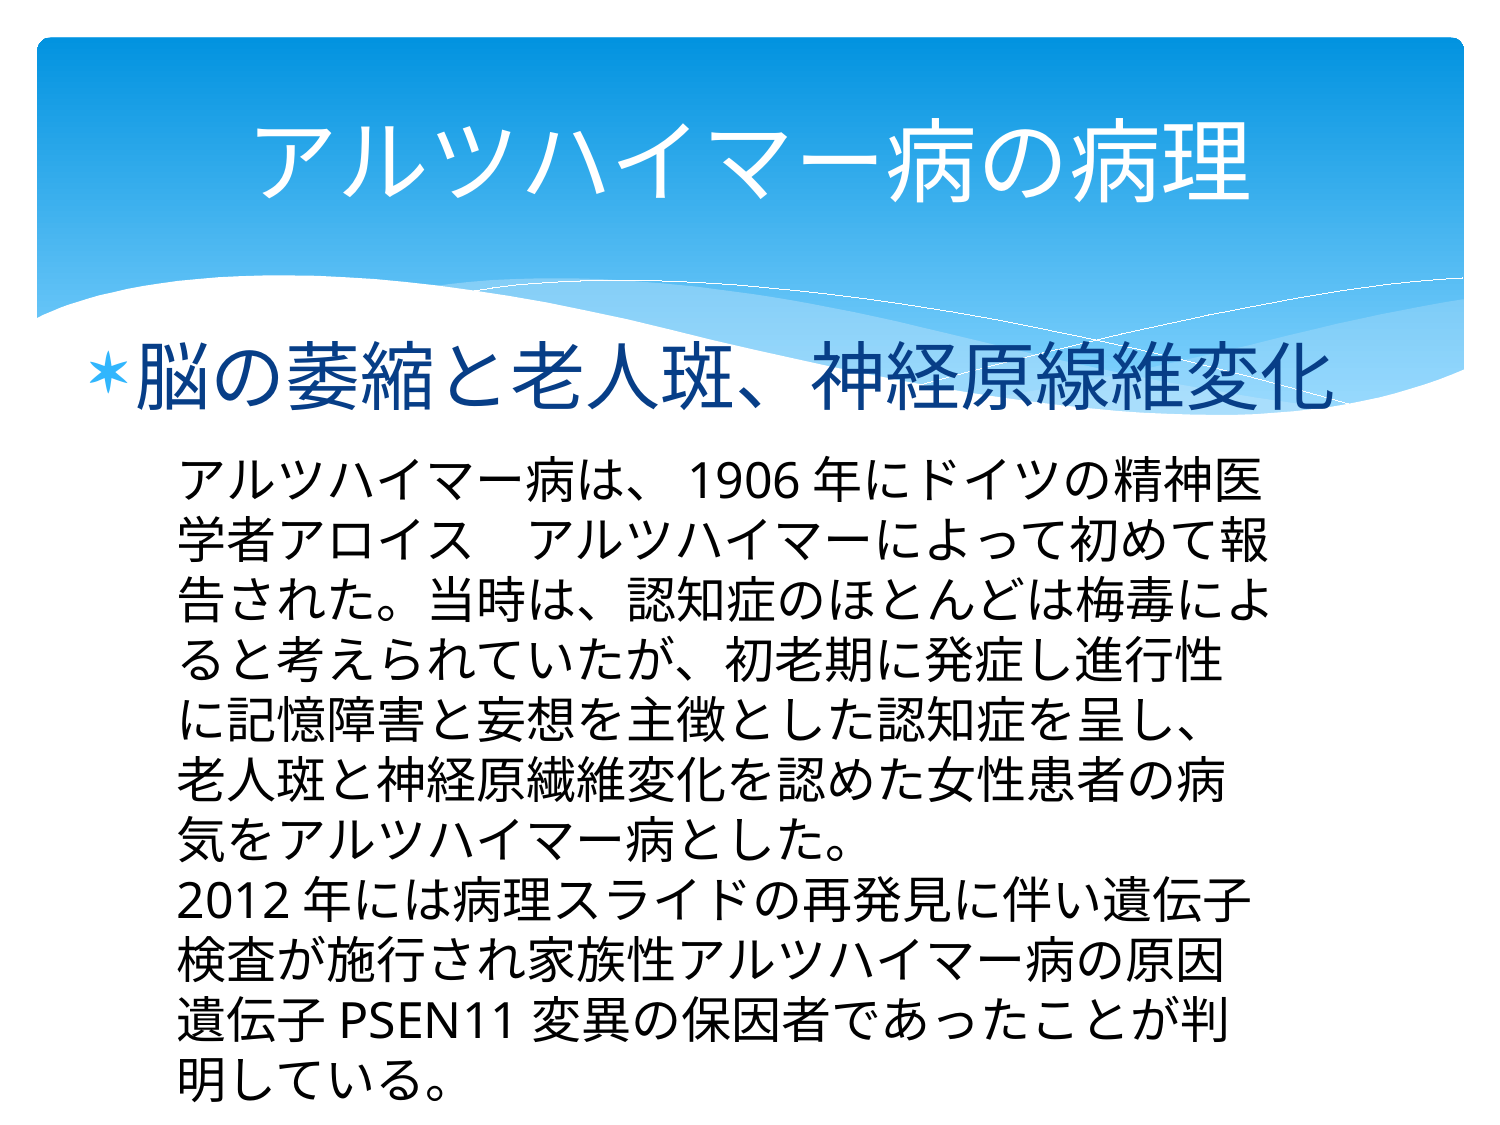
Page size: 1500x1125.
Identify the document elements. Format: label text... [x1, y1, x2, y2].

title アルツハイマー病の病理 [75, 55, 1425, 261]
text_box アルツハイマー病は、1906年にドイツの精神医学者アロイス アルツハイマーによって初めて報告された。当時は、認知症のほとんどは梅毒によると考えられていたが、初老期に発症し進行性に記憶障害と妄想を主徴とした認知症を呈し、老人斑と神経原繊維変化を認めた女性患者の病気をアルツハイマー病とした。 2012年には病理スライドの再発見に伴い遺伝子検査が施行され家族性アルツハイマー病の原因遺伝子PSEN11変異の保因者であったことが判明している。 [161, 441, 1289, 1117]
list 脳の萎縮と老人斑、神経原線維変化 [75, 322, 1425, 811]
